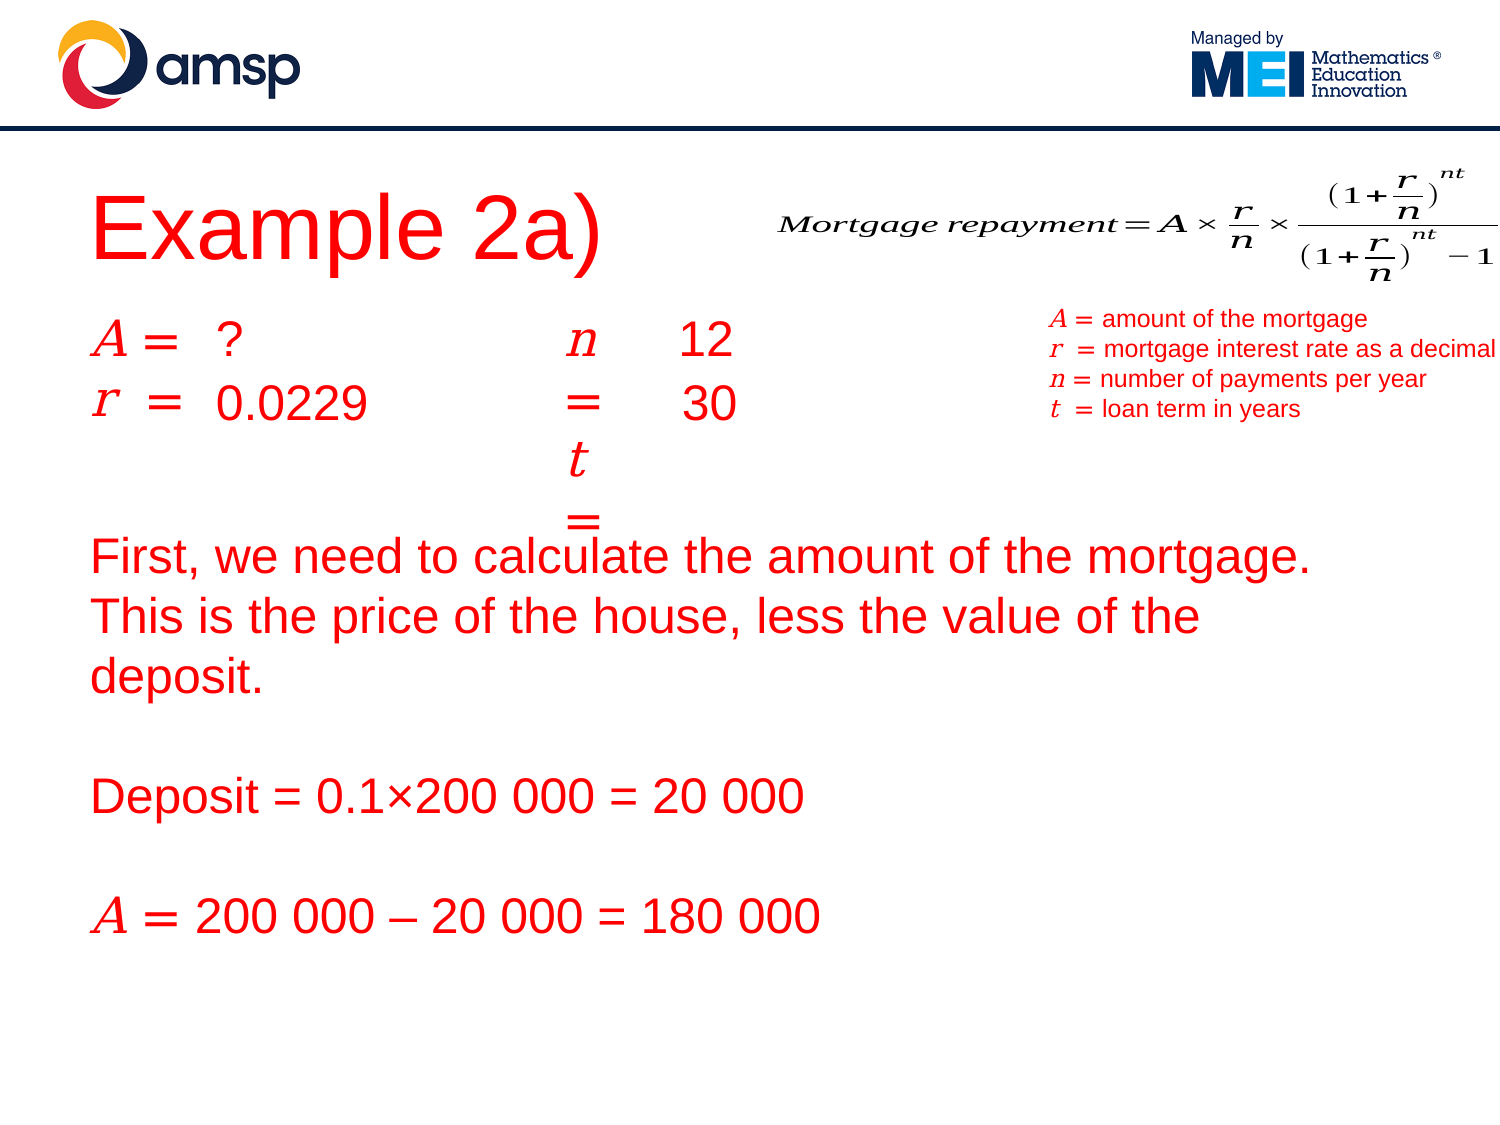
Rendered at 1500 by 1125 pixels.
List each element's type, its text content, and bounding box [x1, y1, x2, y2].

text_box 0.0229 [201, 363, 509, 439]
text_box First, we need to calculate the amount of the mortgage. This is the price of the house, less the value of the deposit. Deposit = 0.1×200 000 = 20 000 A = 200 000 – 20 000 = 180 000 [74, 516, 1339, 951]
title Example 2a) [75, 160, 1425, 287]
text_box A = r = [75, 298, 201, 434]
text_box n = t = [549, 298, 666, 516]
text_box 30 [667, 363, 975, 439]
text_box A = amount of the mortgage r = mortgage interest rate as a decimal n = number of payments per year t = loan term in years [1033, 295, 1500, 430]
picture [1192, 31, 1441, 97]
text_box ? [201, 298, 509, 363]
picture [58, 20, 300, 109]
text_box 12 [666, 298, 971, 374]
